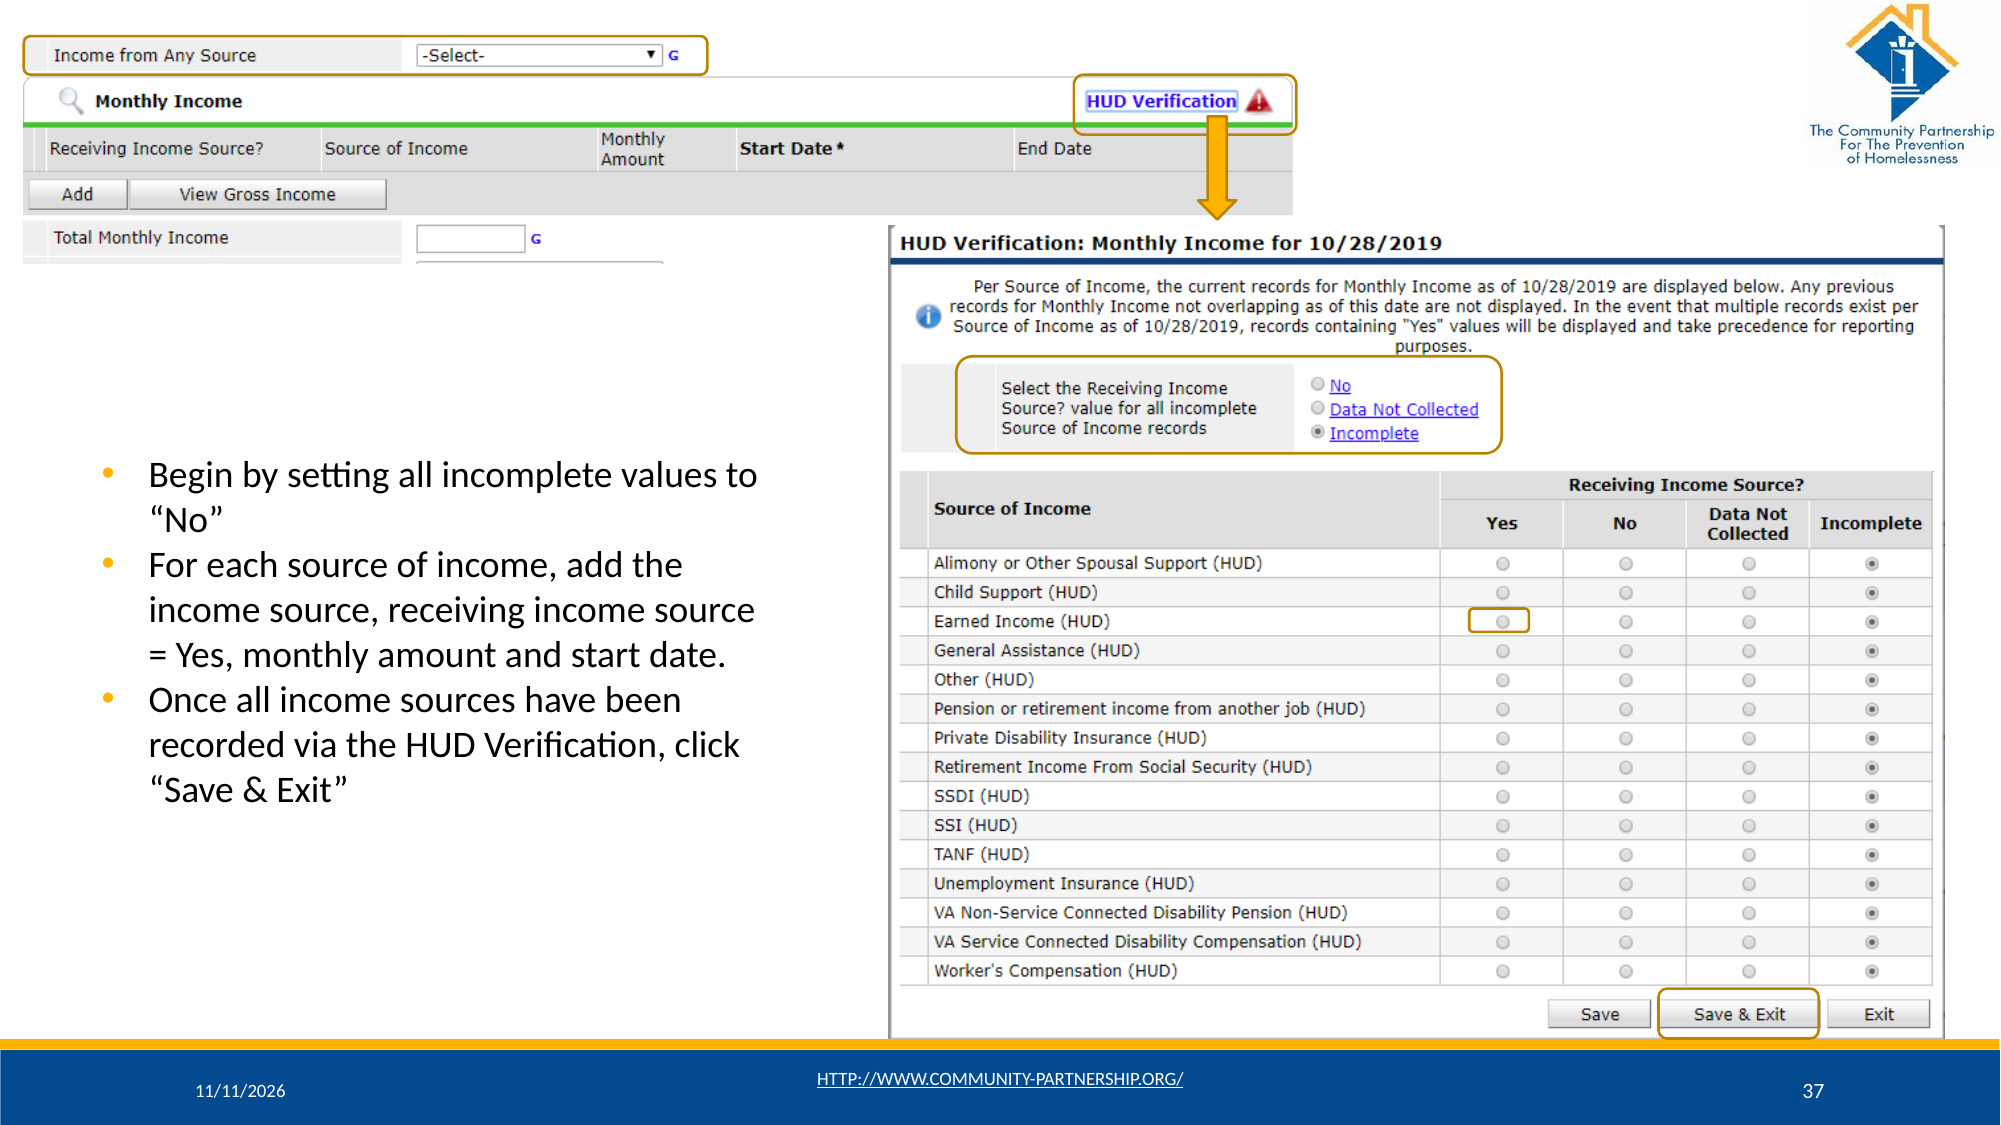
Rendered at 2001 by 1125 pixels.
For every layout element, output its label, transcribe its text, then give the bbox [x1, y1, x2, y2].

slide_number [180, 1059, 586, 1120]
footer http://www.community-partnership.org/ [604, 1059, 1396, 1120]
slide_number 37 [1624, 1059, 1840, 1120]
picture [1804, 1, 2000, 166]
text_box Begin by setting all incomplete values to “No” For each source of income, add the income source, receiving income source = Yes, monthly amount and start date. Once all income sources have been recorded via the HUD Verification, click “Save & Exit” [86, 442, 778, 818]
picture [23, 35, 1946, 1040]
